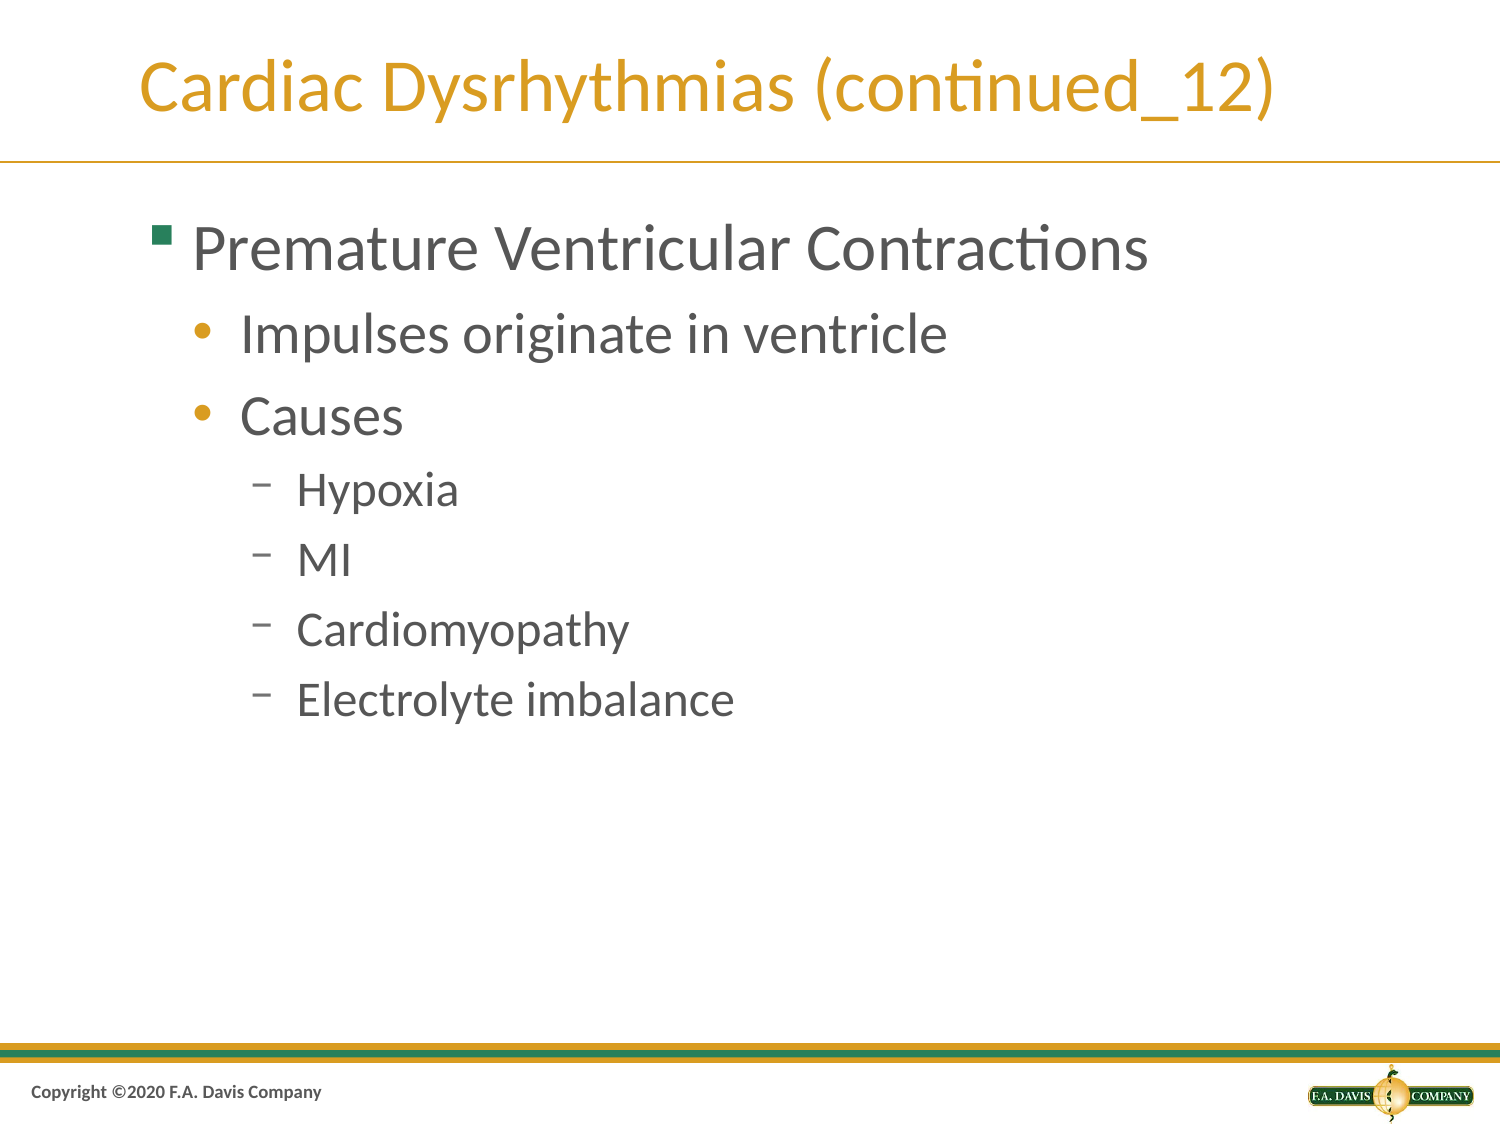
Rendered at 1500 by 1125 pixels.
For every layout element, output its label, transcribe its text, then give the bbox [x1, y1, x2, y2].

title Cardiac Dysrhythmias (continued_12) [124, 38, 1475, 136]
list Premature Ventricular Contractions Impulses originate in ventricle Causes Hypoxia M I Cardiomyopathy Electrolyte imbalance [75, 196, 1425, 864]
picture [0, 1043, 1500, 1050]
picture [1308, 1064, 1474, 1124]
picture [0, 1058, 1500, 1063]
